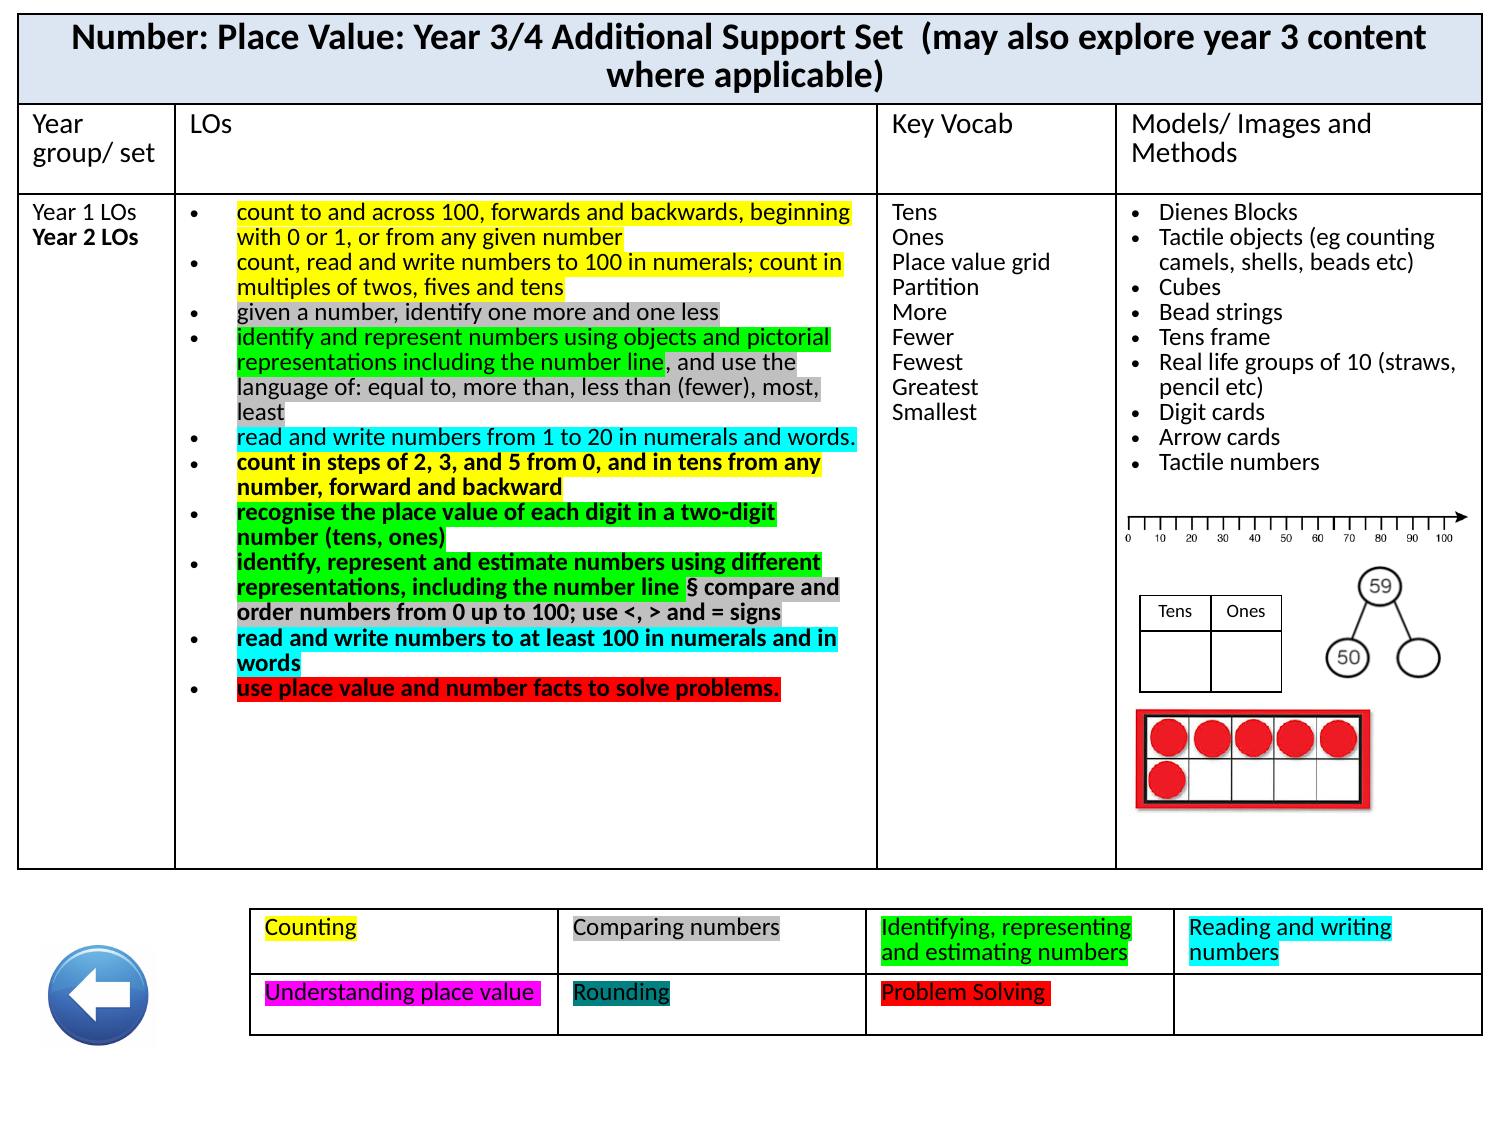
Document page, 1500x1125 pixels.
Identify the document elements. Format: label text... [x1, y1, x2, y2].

table_cell Year 1 LOs Year 2 LOs [19, 195, 174, 868]
table_cell Rounding [559, 975, 865, 1034]
picture [1124, 511, 1468, 546]
table_cell [1175, 975, 1481, 1034]
table_cell Year group/ set [19, 105, 174, 193]
table_cell Tens Ones Place value grid Partition More Fewer Fewest Greatest Smallest [878, 195, 1115, 868]
picture [36, 945, 156, 1050]
table_header Counting [251, 910, 557, 973]
table_cell Key Vocab [878, 105, 1115, 193]
table_cell count to and across 100, forwards and backwards, beginning with 0 or 1, or from any given number count, read and write numbers to 100 in numerals; count in multiples of twos, fives and tens given a number, identify one more and one less identify and represent numbers using objects and pictorial representations including the number line, and use the language of: equal to, more than, less than (fewer), most, least read and write numbers from 1 to 20 in numerals and words. count in steps of 2, 3, and 5 from 0, and in tens from any number, forward and backward recognise the place value of each digit in a two-digit number (tens, ones) identify, represent and estimate numbers using different representations, including the number line § compare and order numbers from 0 up to 100; use <, > and = signs read and write numbers to at least 100 in numerals and in words use place value and number facts to solve problems. [176, 195, 876, 868]
table_header Tens [1141, 596, 1210, 630]
table_cell Understanding place value [251, 975, 557, 1034]
table_header Reading and writing numbers [1175, 910, 1481, 973]
table_cell Problem Solving [867, 975, 1173, 1034]
picture [1309, 557, 1452, 699]
table_header Comparing numbers [559, 910, 865, 973]
table_cell Dienes Blocks Tactile objects (eg counting camels, shells, beads etc) Cubes Bead strings Tens frame Real life groups of 10 (straws, pencil etc) Digit cards Arrow cards Tactile numbers [1117, 195, 1481, 868]
table_cell [1141, 632, 1210, 691]
table_cell Models/ Images and Methods [1117, 105, 1481, 193]
table_header Number: Place Value: Year 3/4 Additional Support Set (may also explore year 3 content where applicable) [19, 15, 1481, 103]
table_header Identifying, representing and estimating numbers [867, 910, 1173, 973]
table_cell [1212, 632, 1281, 691]
table_header Ones [1212, 596, 1281, 630]
picture [1127, 701, 1381, 821]
table_cell LOs [176, 105, 876, 193]
